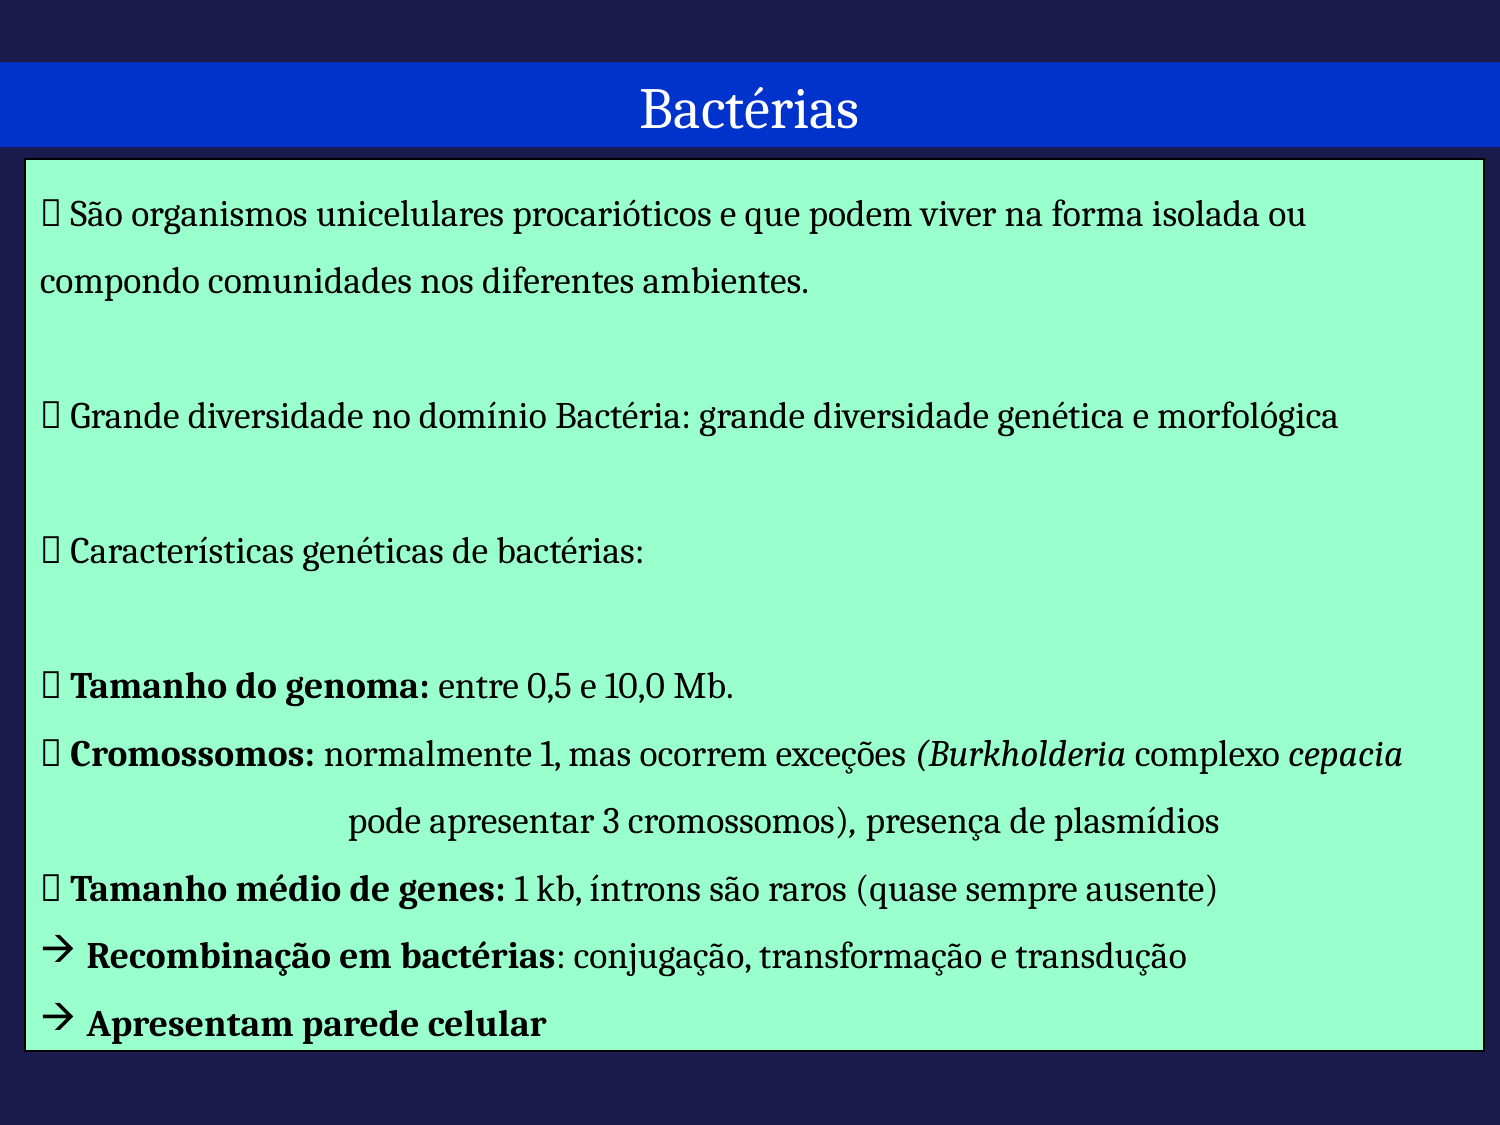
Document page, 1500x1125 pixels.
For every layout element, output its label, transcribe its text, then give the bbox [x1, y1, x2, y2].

text_box  São organismos unicelulares procarióticos e que podem viver na forma isolada ou compondo comunidades nos diferentes ambientes.  Grande diversidade no domínio Bactéria: grande diversidade genética e morfológica  Características genéticas de bactérias:  Tamanho do genoma: entre 0,5 e 10,0 Mb.  Cromossomos: normalmente 1, mas ocorrem exceções (Burkholderia complexo cepacia pode apresentar 3 cromossomos), presença de plasmídios  Tamanho médio de genes: 1 kb, íntrons são raros (quase sempre ausente) Recombinação em bactérias: conjugação, transformação e transdução Apresentam parede celular [24, 159, 1484, 1052]
text_box Bactérias [0, 62, 1500, 148]
